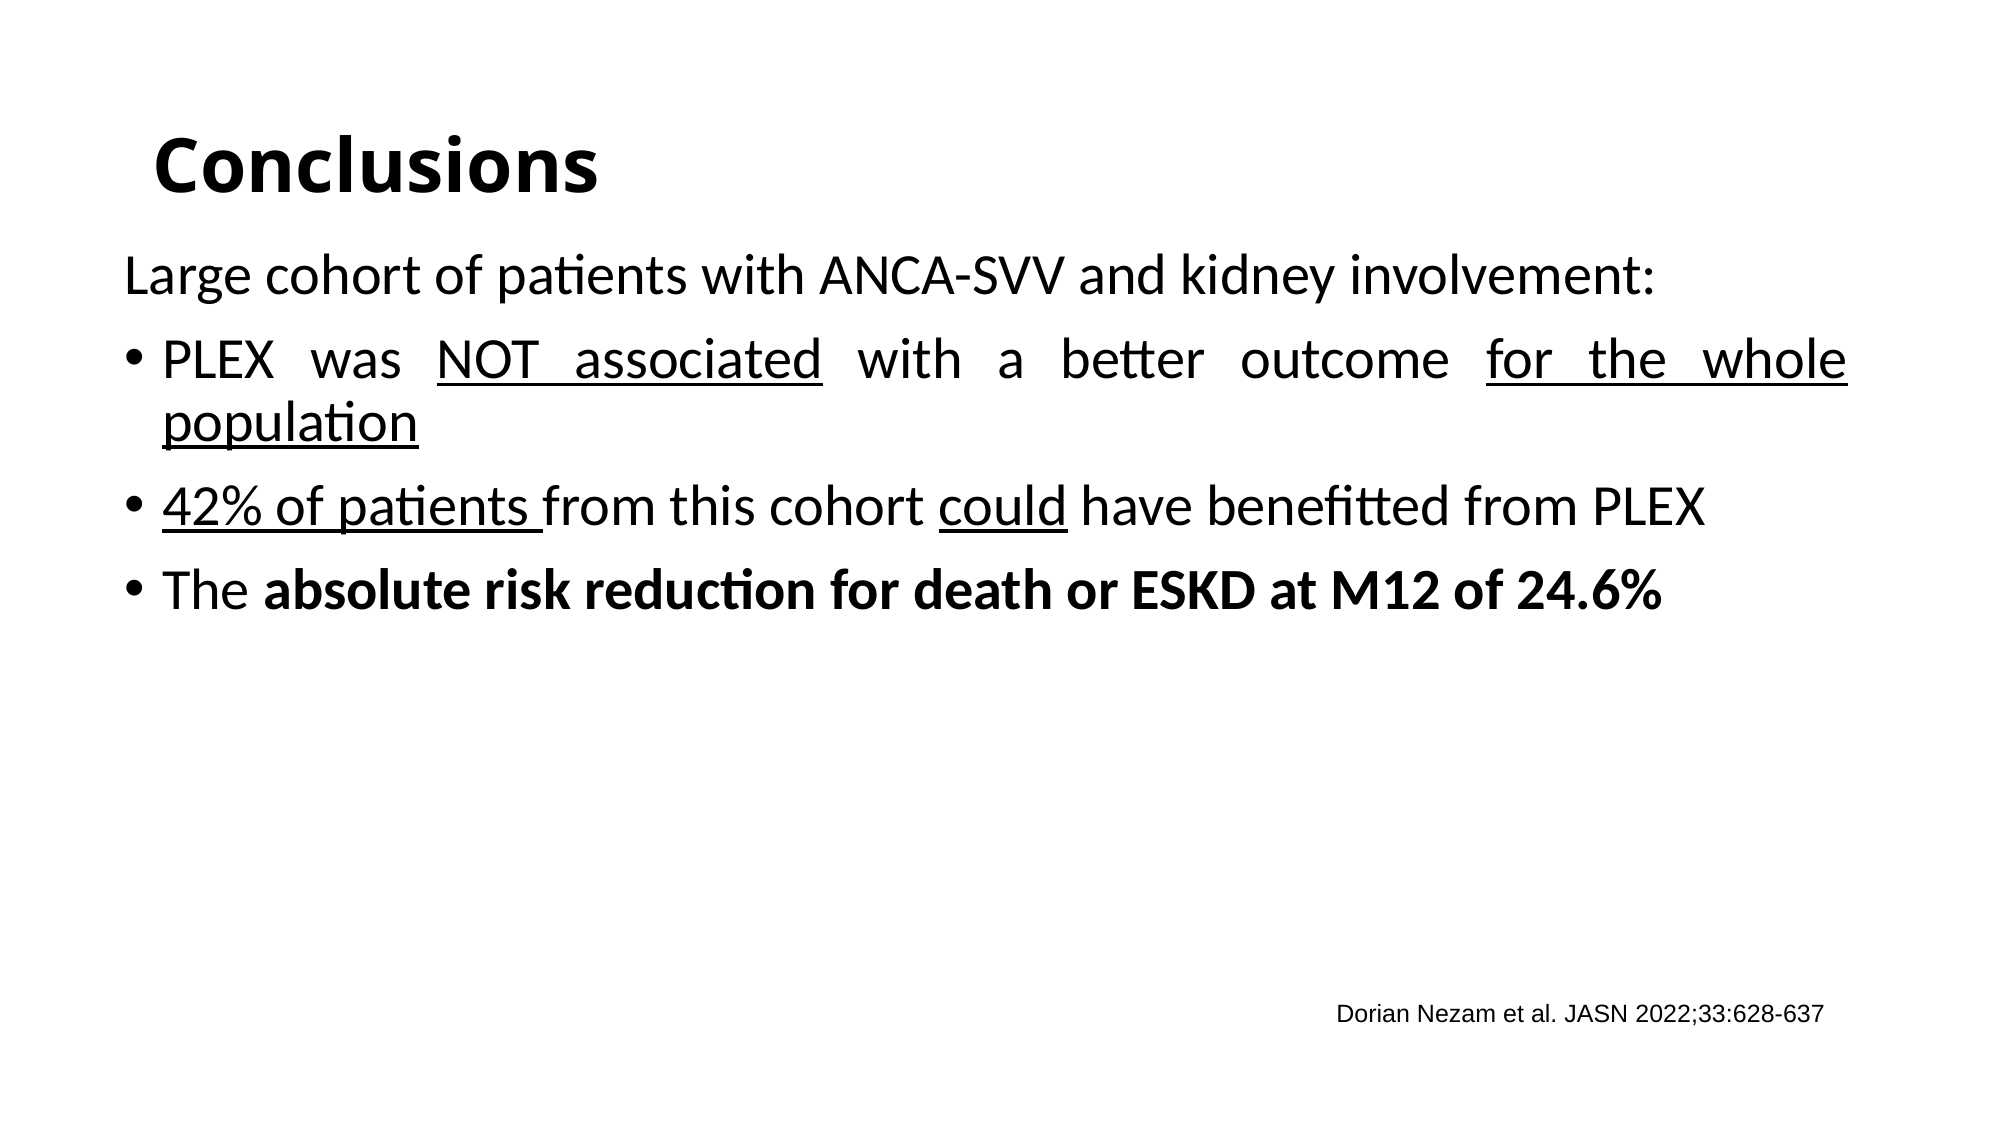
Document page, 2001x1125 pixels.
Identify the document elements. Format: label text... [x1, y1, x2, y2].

title Conclusions [137, 59, 1863, 237]
text_box Dorian Nezam et al. JASN 2022;33:628-637 [1336, 997, 1980, 1036]
list Large cohort of patients with ANCA-SVV and kidney involvement: PLEX was NOT associated with a better outcome for the whole population 42% of patients from this cohort could have benefitted from PLEX The absolute risk reduction for death or ESKD at M12 of 24.6% [109, 237, 1863, 1014]
